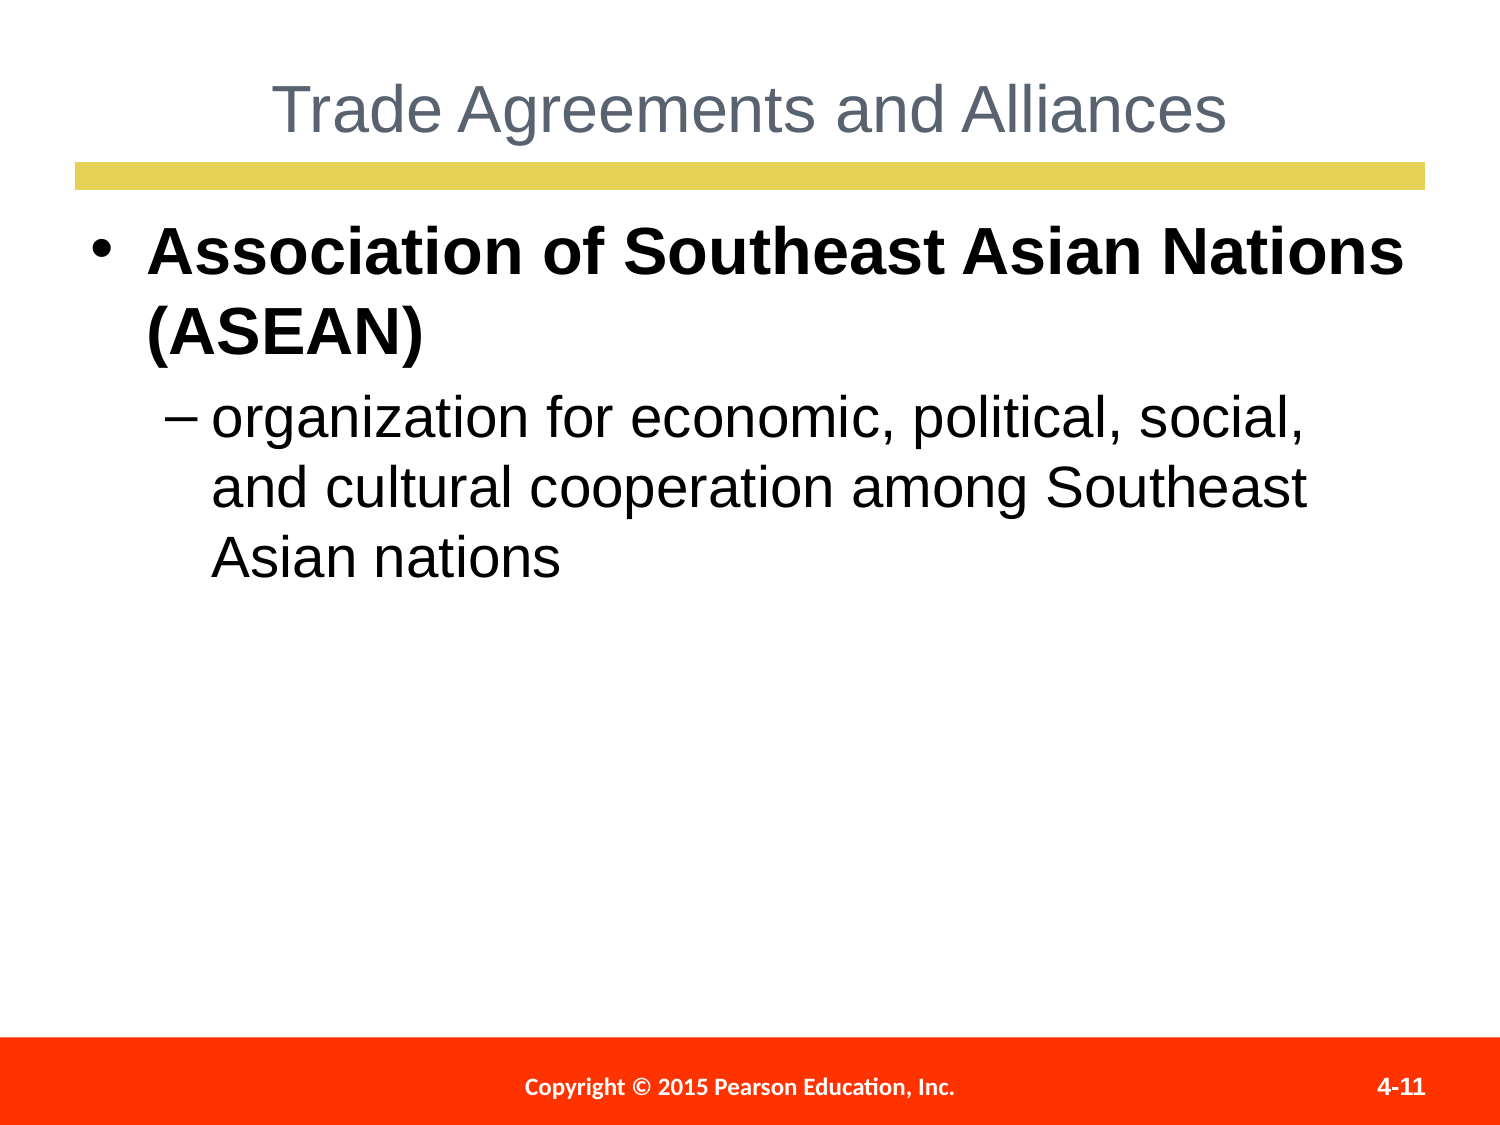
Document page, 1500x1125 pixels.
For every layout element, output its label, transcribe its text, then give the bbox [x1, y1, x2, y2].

title Trade Agreements and Alliances [74, 12, 1426, 199]
list Association of Southeast Asian Nations (ASEAN) organization for economic, political, social, and cultural cooperation among Southeast Asian nations [74, 199, 1426, 1006]
